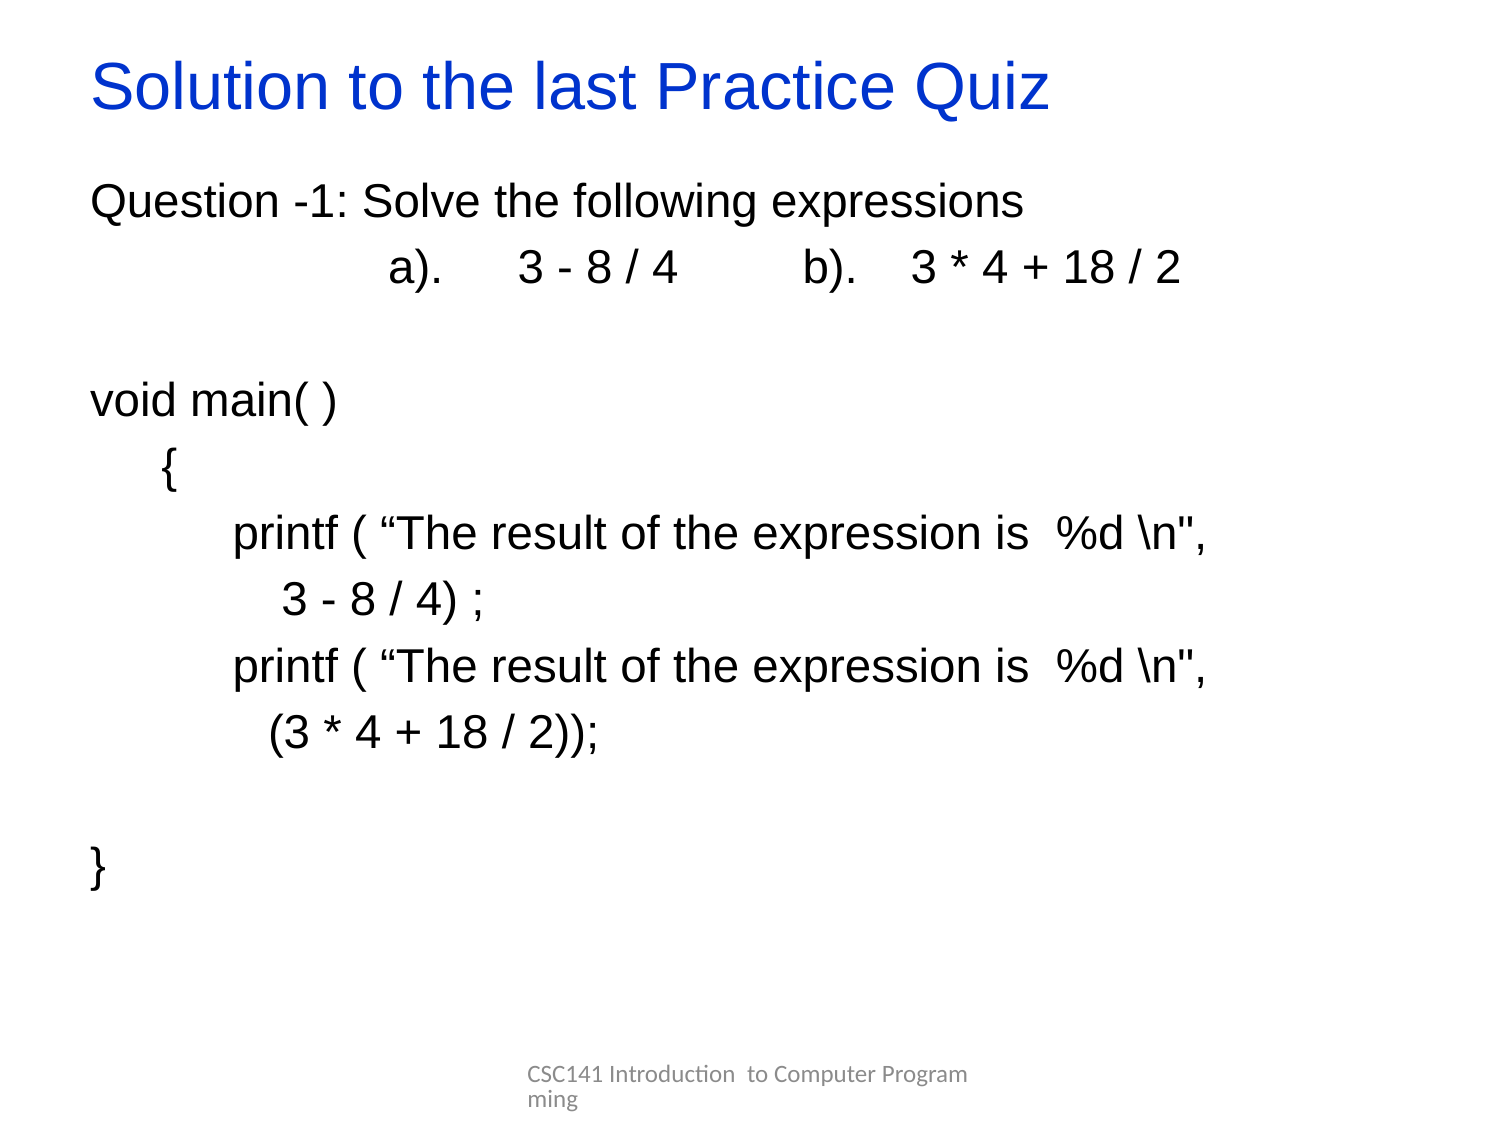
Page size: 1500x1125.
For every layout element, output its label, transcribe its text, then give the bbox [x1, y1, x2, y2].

list Question -1: Solve the following expressions a). 3 - 8 / 4 b). 3 * 4 + 18 / 2 void main( ) { printf ( “The result of the expression is %d \n", 3 - 8 / 4) ; printf ( “The result of the expression is %d \n", (3 * 4 + 18 / 2)); } [75, 162, 1425, 905]
title Solution to the last Practice Quiz [75, 45, 1425, 162]
footer CSC141 Introduction to Computer Programming [512, 1042, 988, 1103]
